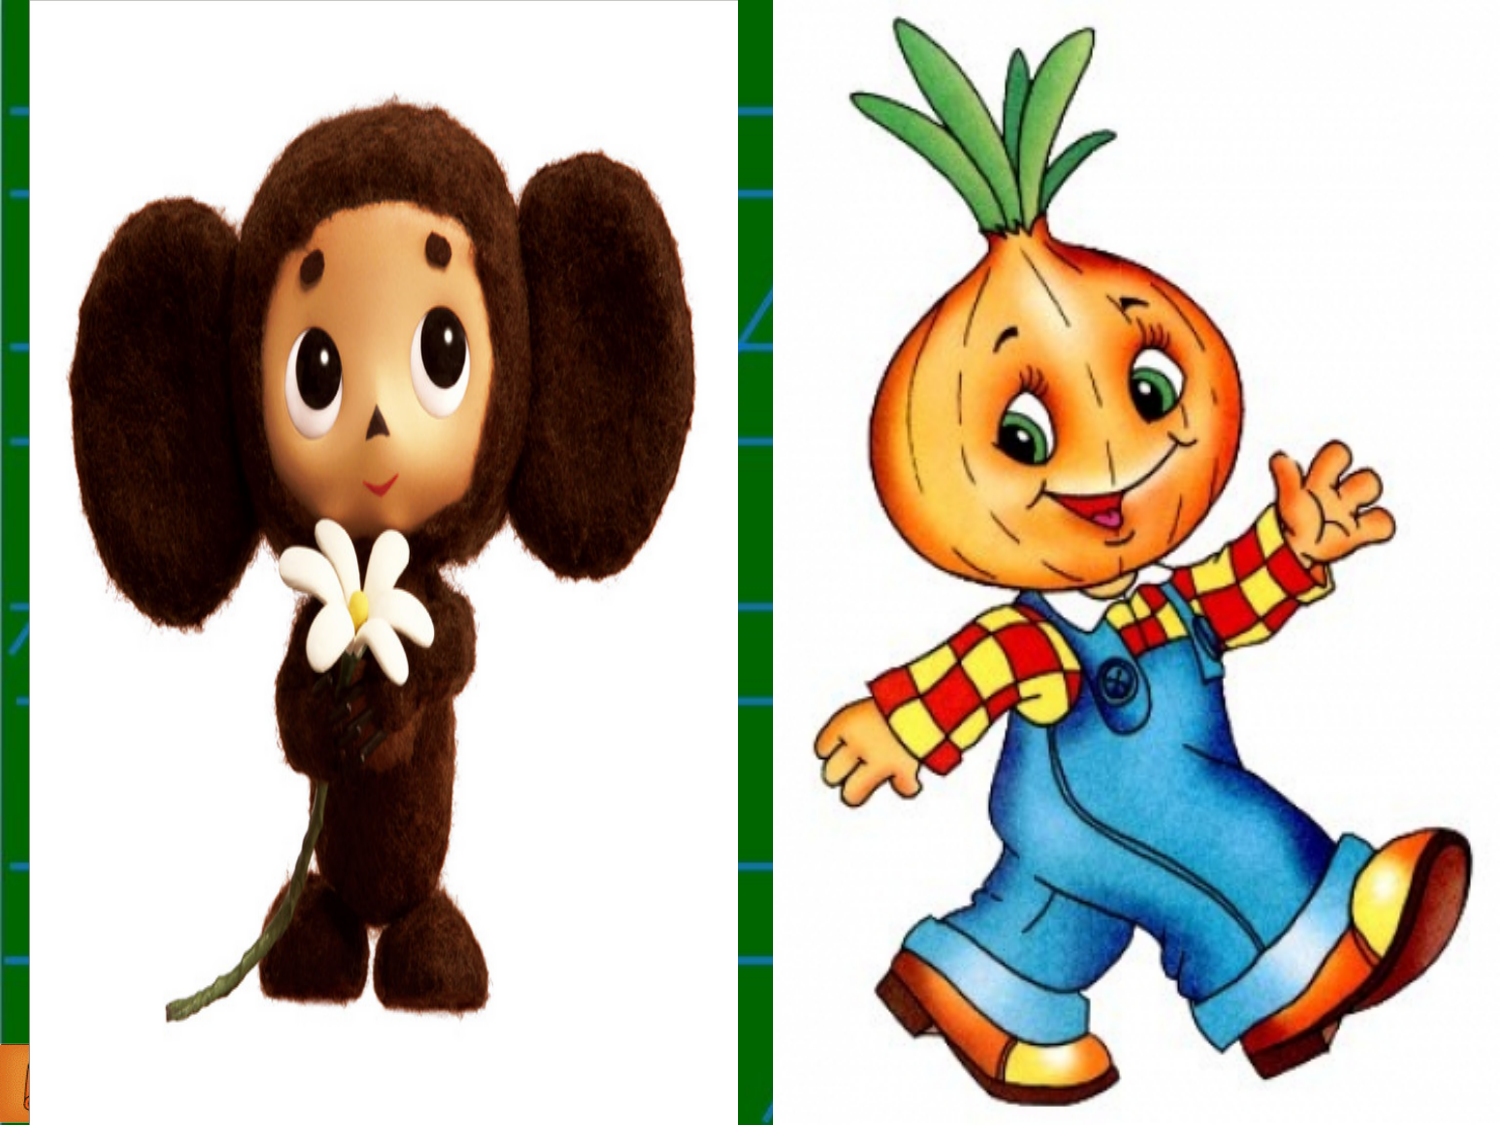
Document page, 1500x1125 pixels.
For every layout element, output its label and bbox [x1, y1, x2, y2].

list [29, 0, 738, 1125]
picture [0, 0, 29, 1125]
list [773, 0, 1500, 1125]
picture [738, 0, 773, 1125]
